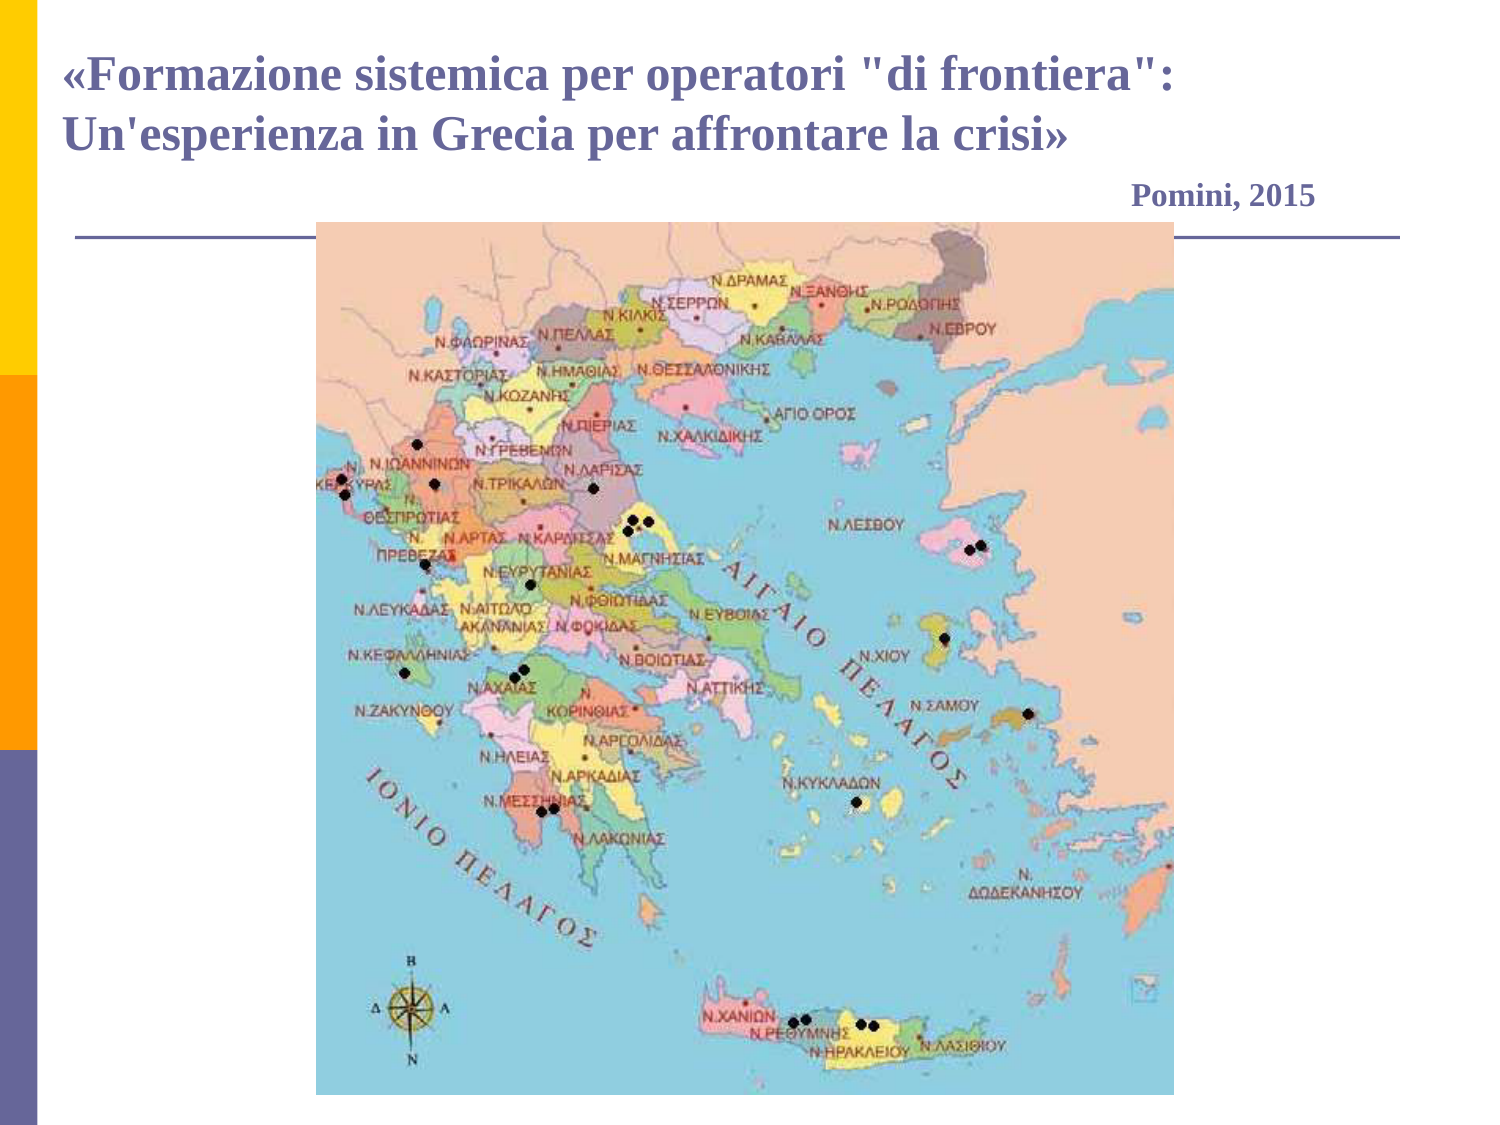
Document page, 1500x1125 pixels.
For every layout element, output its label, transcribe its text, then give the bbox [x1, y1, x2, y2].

text_box «Formazione sistemica per operatori "di frontiera": Un'esperienza in Grecia per affrontare la crisi» Pomini, 2015 [46, 0, 1442, 223]
picture [316, 222, 1174, 1095]
